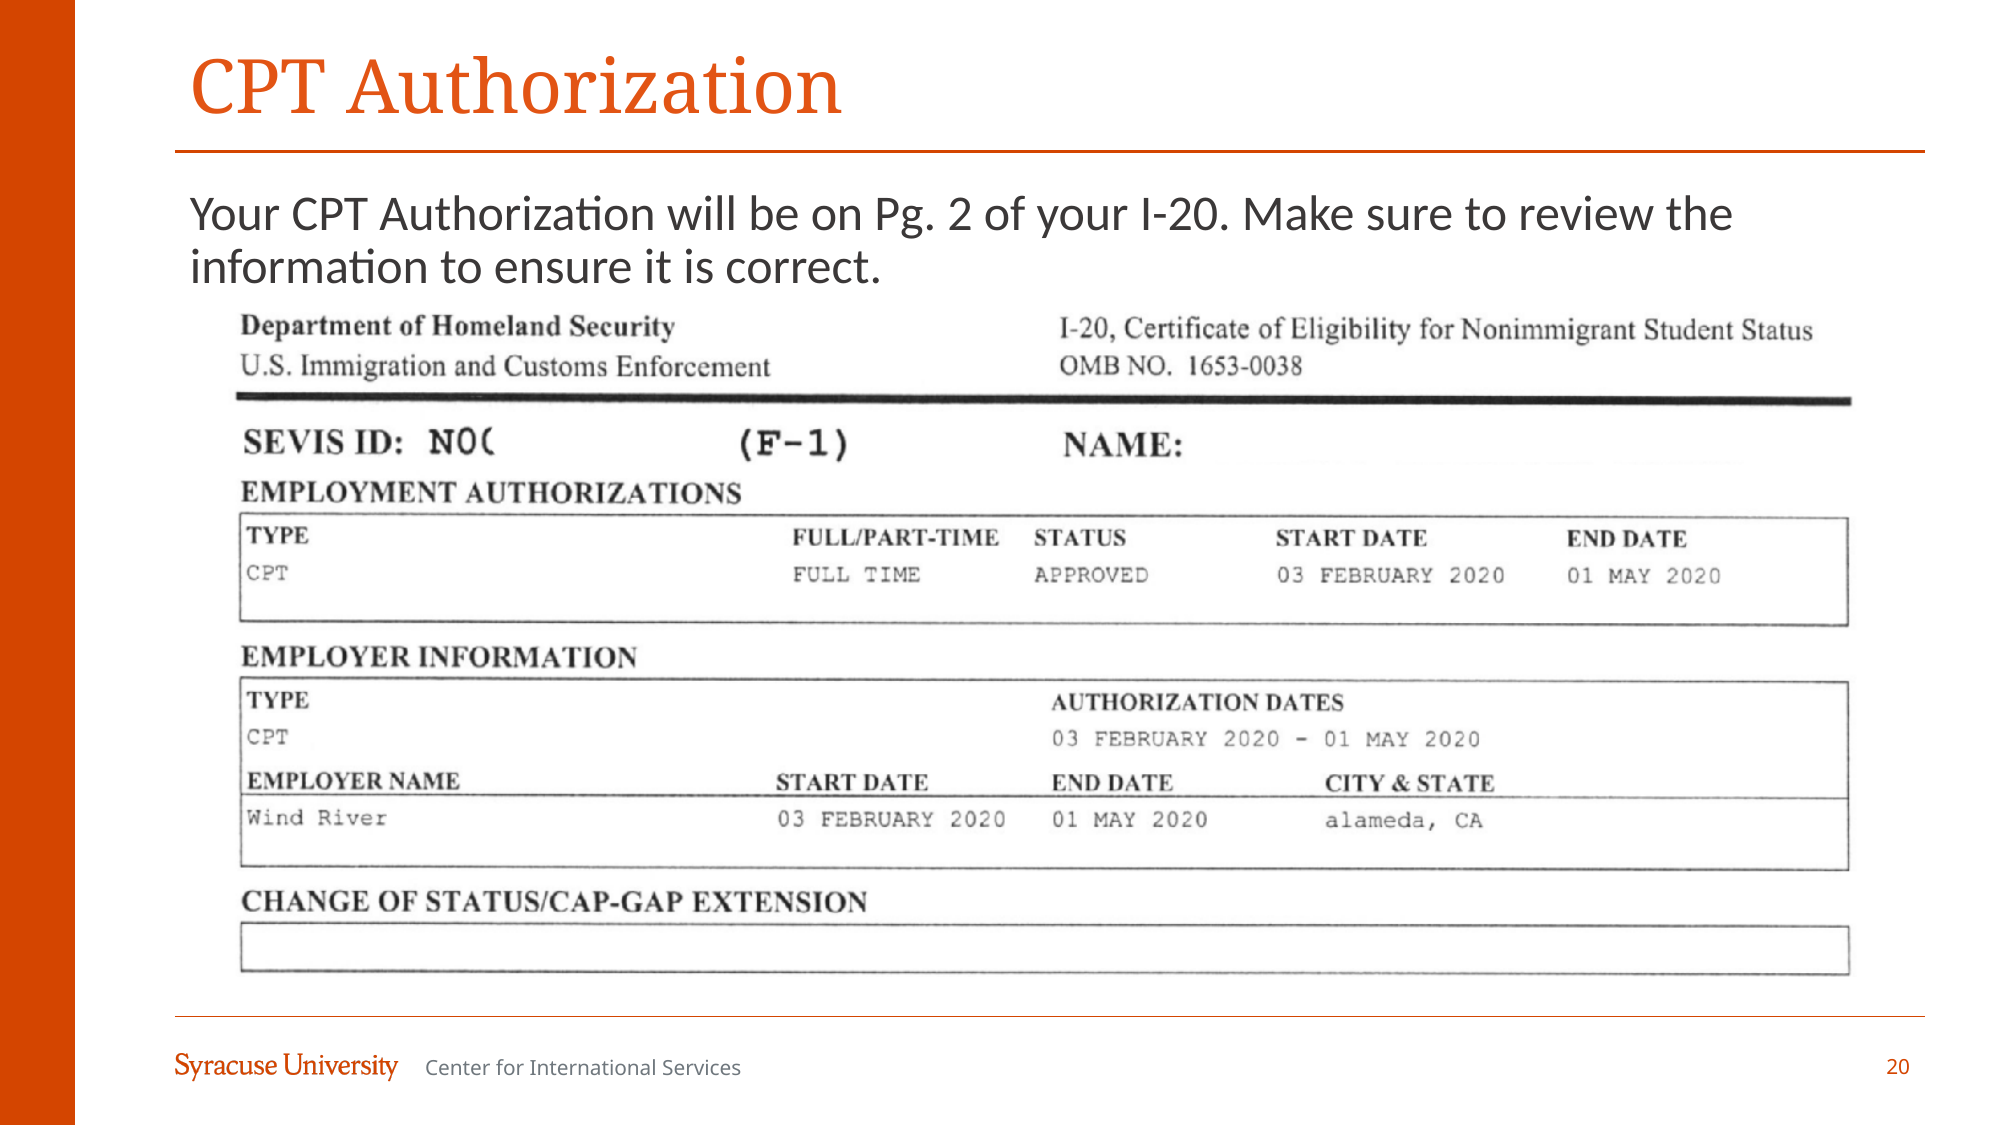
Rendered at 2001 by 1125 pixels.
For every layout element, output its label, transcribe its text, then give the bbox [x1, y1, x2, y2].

picture [224, 299, 1875, 988]
title CPT Authorization [174, 41, 1925, 146]
list Center for International Services [410, 1039, 1825, 1098]
list Your CPT Authorization will be on Pg. 2 of your I-20. Make sure to review the information to ensure it is correct. [174, 179, 1925, 321]
slide_number 20 [1825, 1037, 1925, 1099]
picture [174, 1052, 399, 1082]
